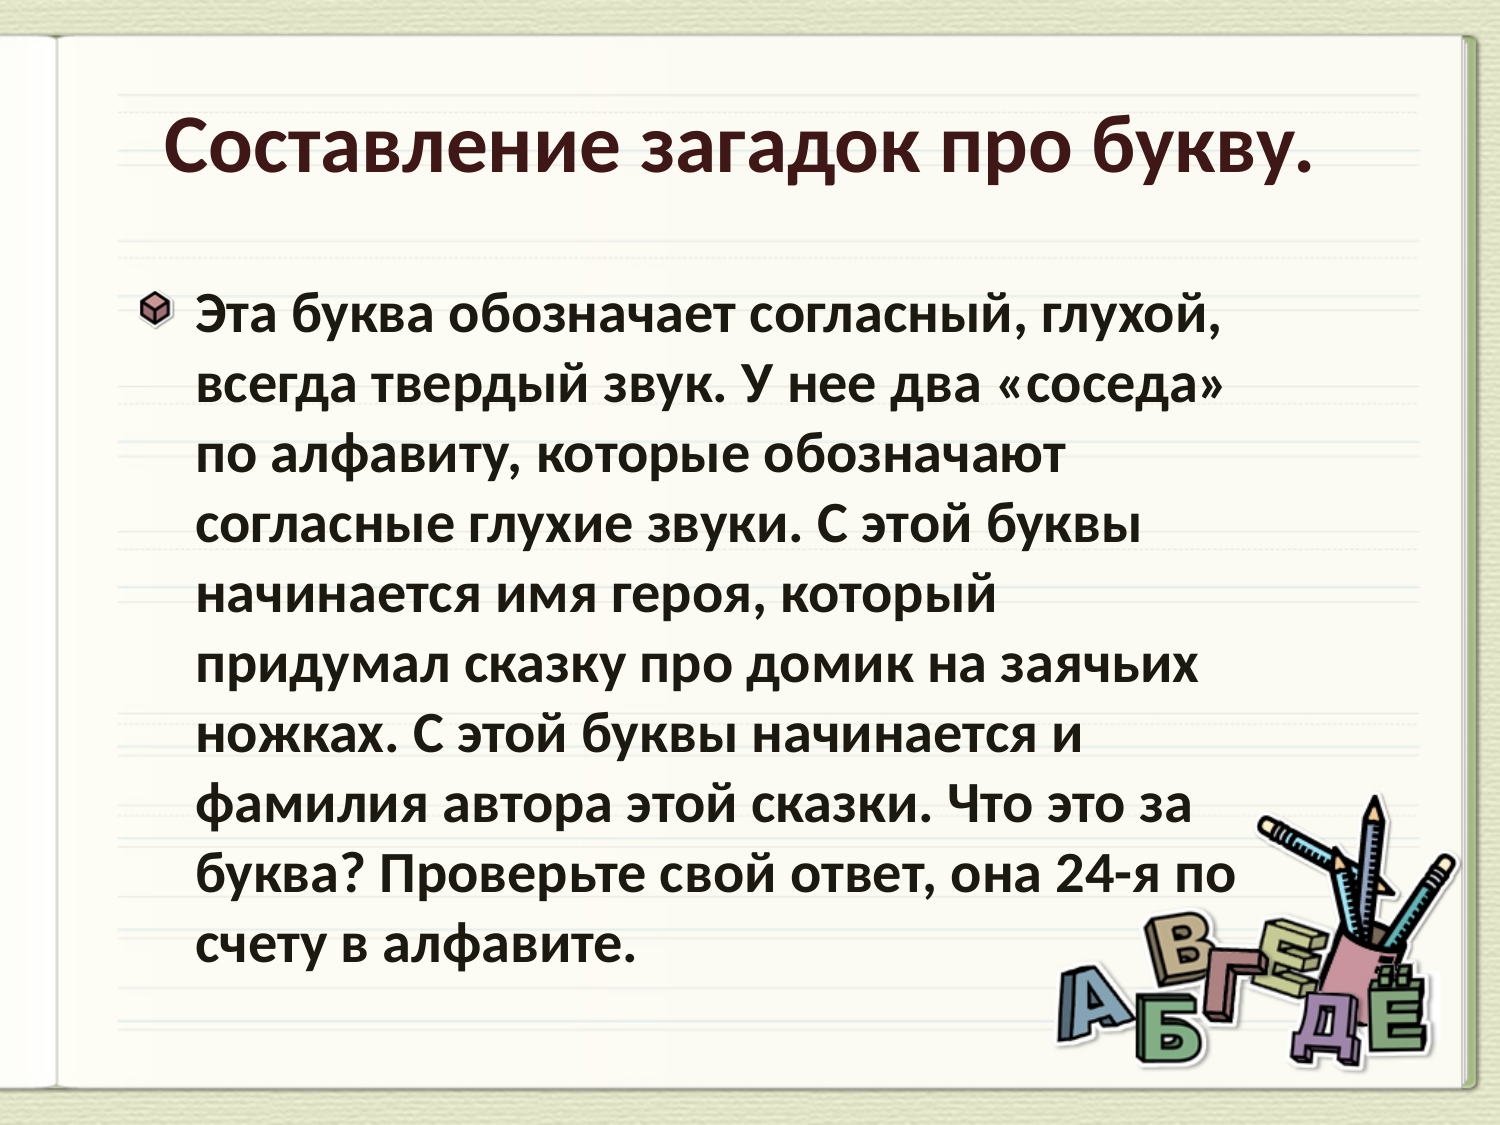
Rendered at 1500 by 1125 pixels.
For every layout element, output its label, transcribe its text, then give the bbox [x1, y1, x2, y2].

list Эта буква обозначает согласный, глухой, всегда твердый звук. У нее два «соседа» по алфавиту, которые обозначают согласные глухие звуки. С этой буквы начинается имя героя, который придумал сказку про домик на заячьих ножках. С этой буквы начинается и фамилия автора этой сказки. Что это за буква? Проверьте свой ответ, она 24-я по счету в алфавите. [123, 266, 1272, 1040]
picture [0, 0, 1500, 1125]
title Составление загадок про букву. [74, 44, 1426, 233]
